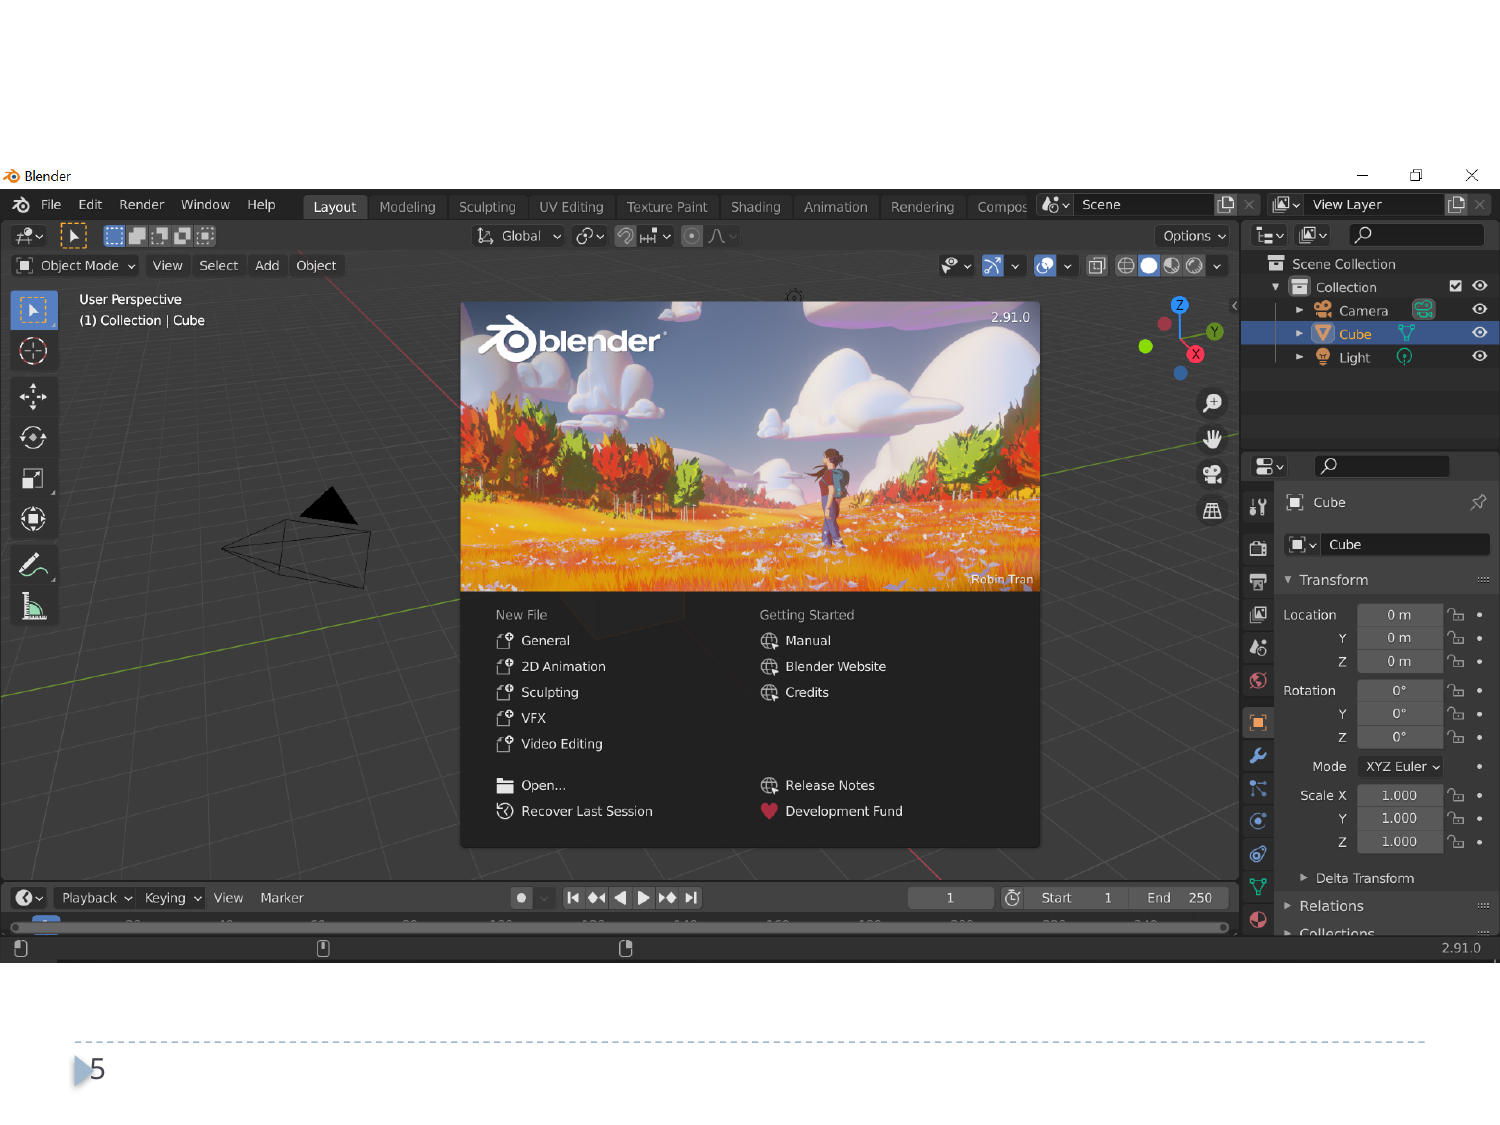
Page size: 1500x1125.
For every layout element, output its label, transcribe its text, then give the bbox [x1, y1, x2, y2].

picture [0, 161, 1500, 964]
slide_number 5 [74, 1042, 426, 1103]
